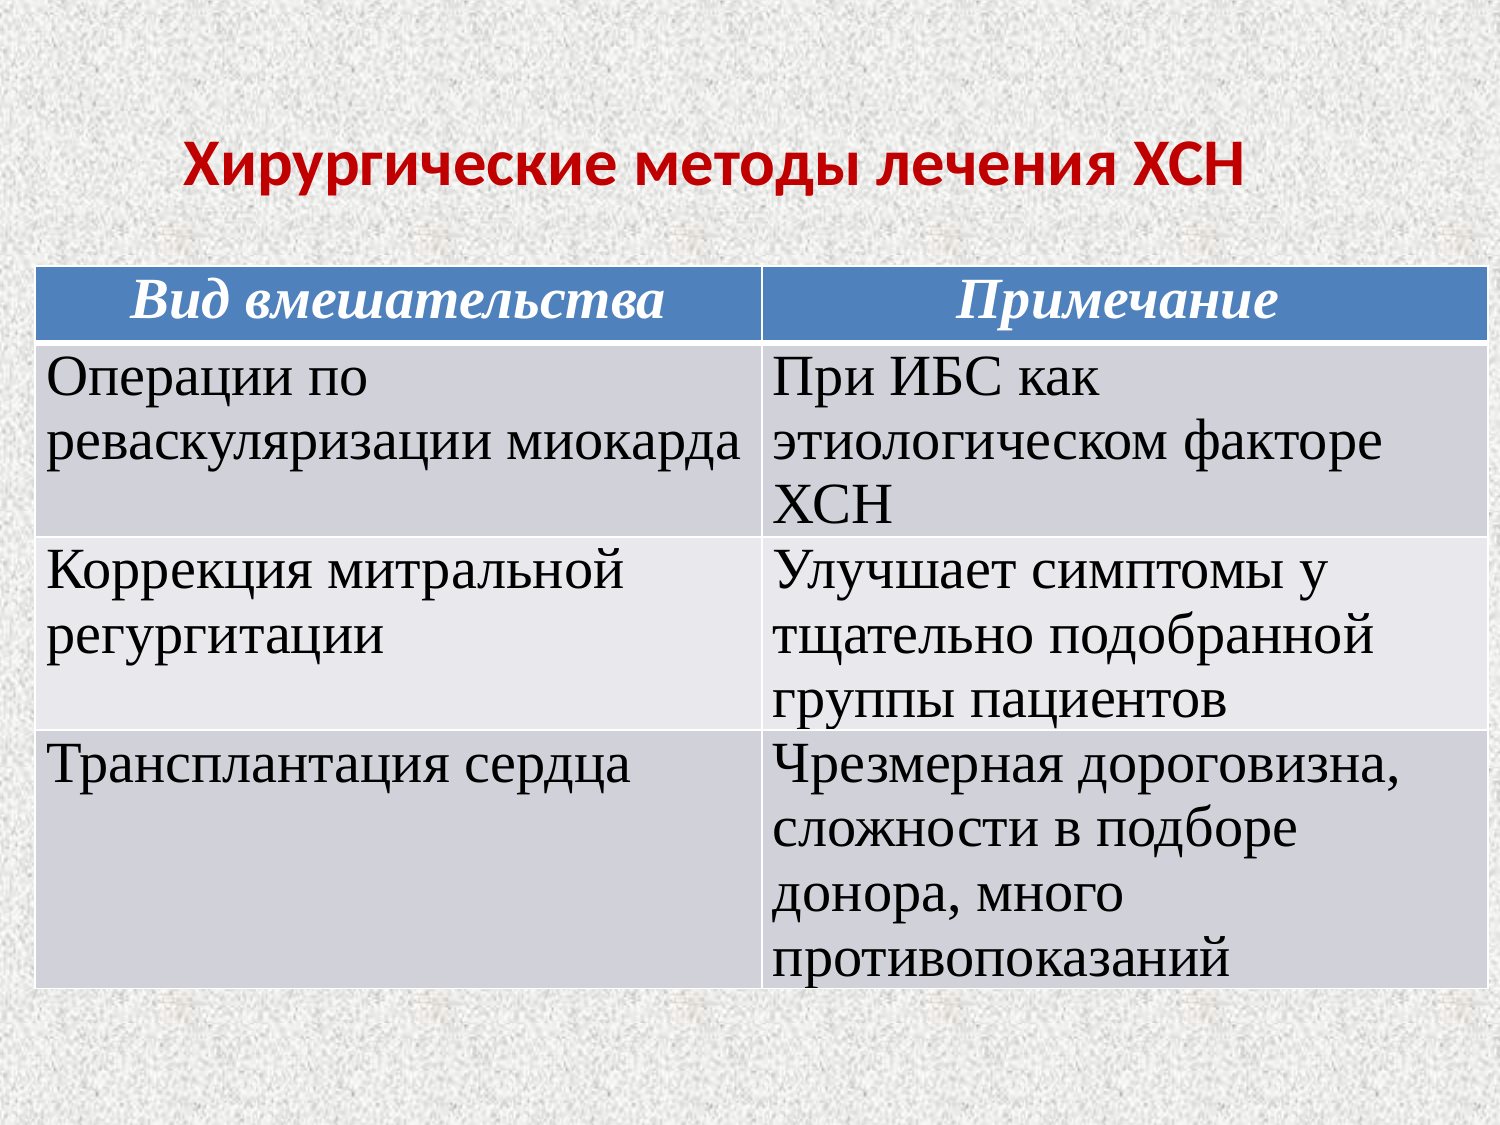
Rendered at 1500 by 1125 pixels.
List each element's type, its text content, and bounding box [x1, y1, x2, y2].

table_cell Операции по реваскуляризации миокарда [36, 346, 761, 536]
table_header Примечание [763, 267, 1487, 340]
table_header Вид вмешательства [36, 267, 761, 340]
table_cell Коррекция митральной регургитации [36, 538, 761, 729]
title Хирургические методы лечения ХСН [11, 71, 1418, 247]
table_cell Чрезмерная дороговизна, сложности в подборе донора, много противопоказаний [763, 731, 1487, 988]
picture [0, 0, 1500, 1125]
table_cell Улучшает симптомы у тщательно подобранной группы пациентов [763, 538, 1487, 729]
table_cell Трансплантация сердца [36, 731, 761, 988]
table_cell При ИБС как этиологическом факторе ХСН [763, 346, 1487, 536]
